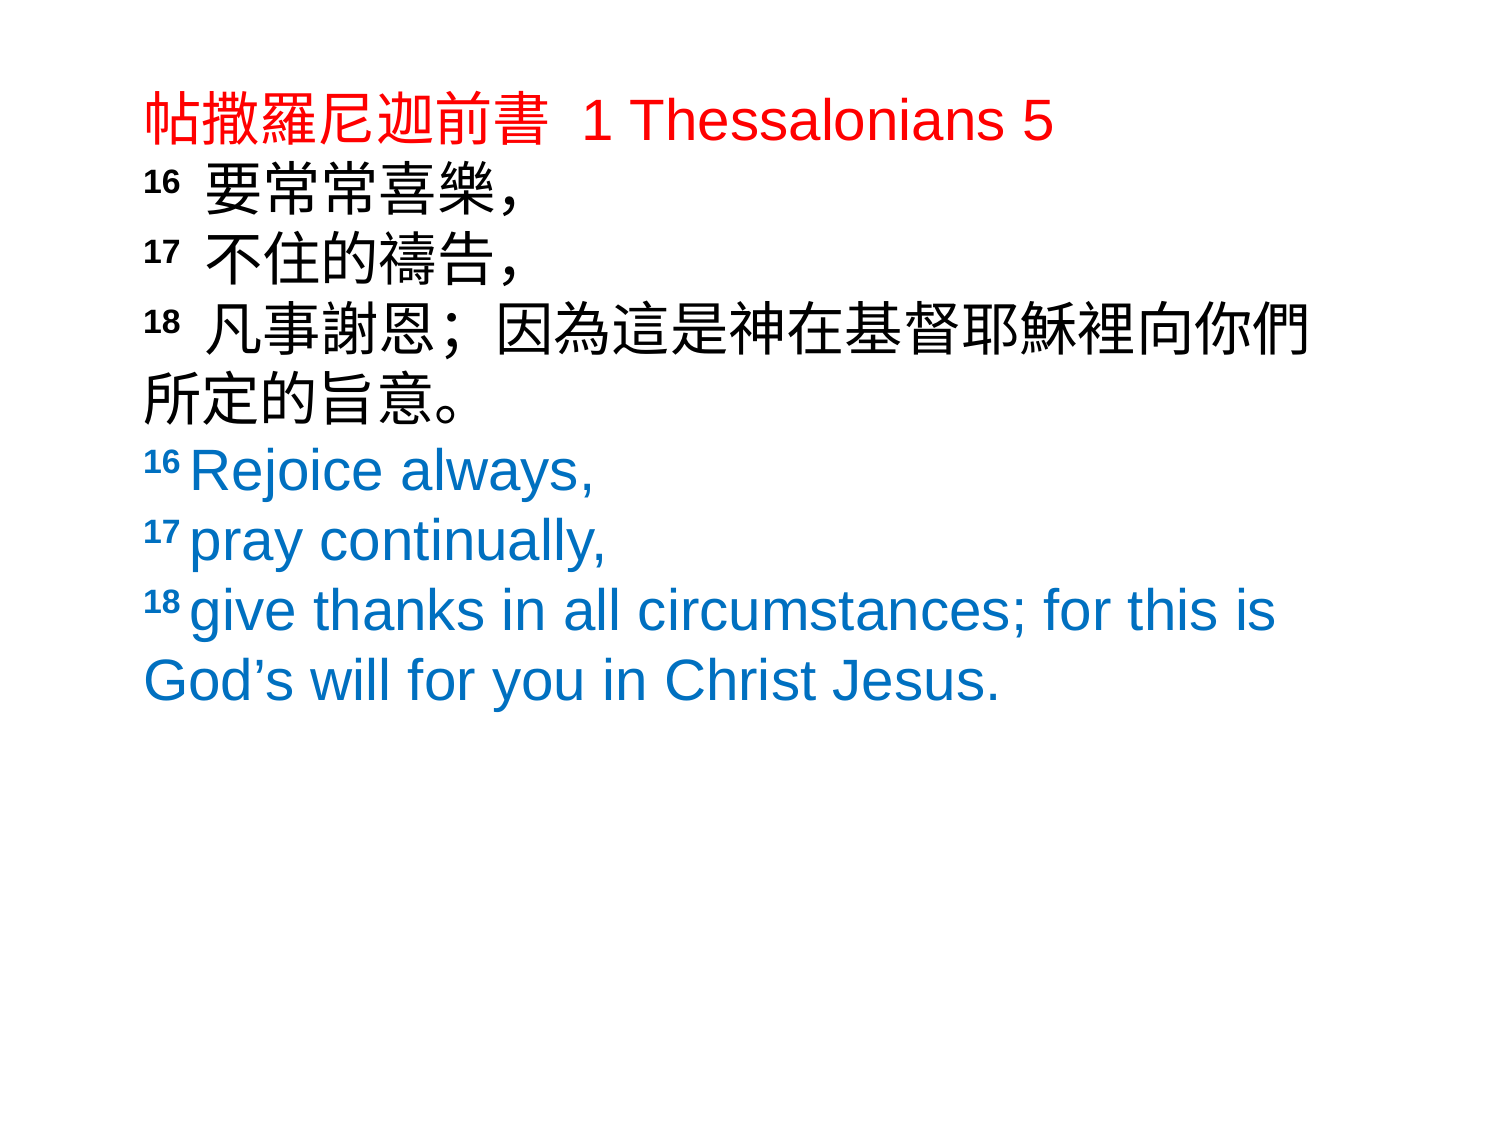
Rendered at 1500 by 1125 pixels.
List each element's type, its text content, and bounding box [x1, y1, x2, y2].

text_box 帖撒羅尼迦前書 1 Thessalonians 5 16 要常常喜樂， 17 不住的禱告， 18 凡事謝恩；因為這是神在基督耶穌裡向你們所定的旨意。 16 Rejoice always, 17 pray continually, 18 give thanks in all circumstances; for this is God’s will for you in Christ Jesus. [128, 75, 1372, 720]
